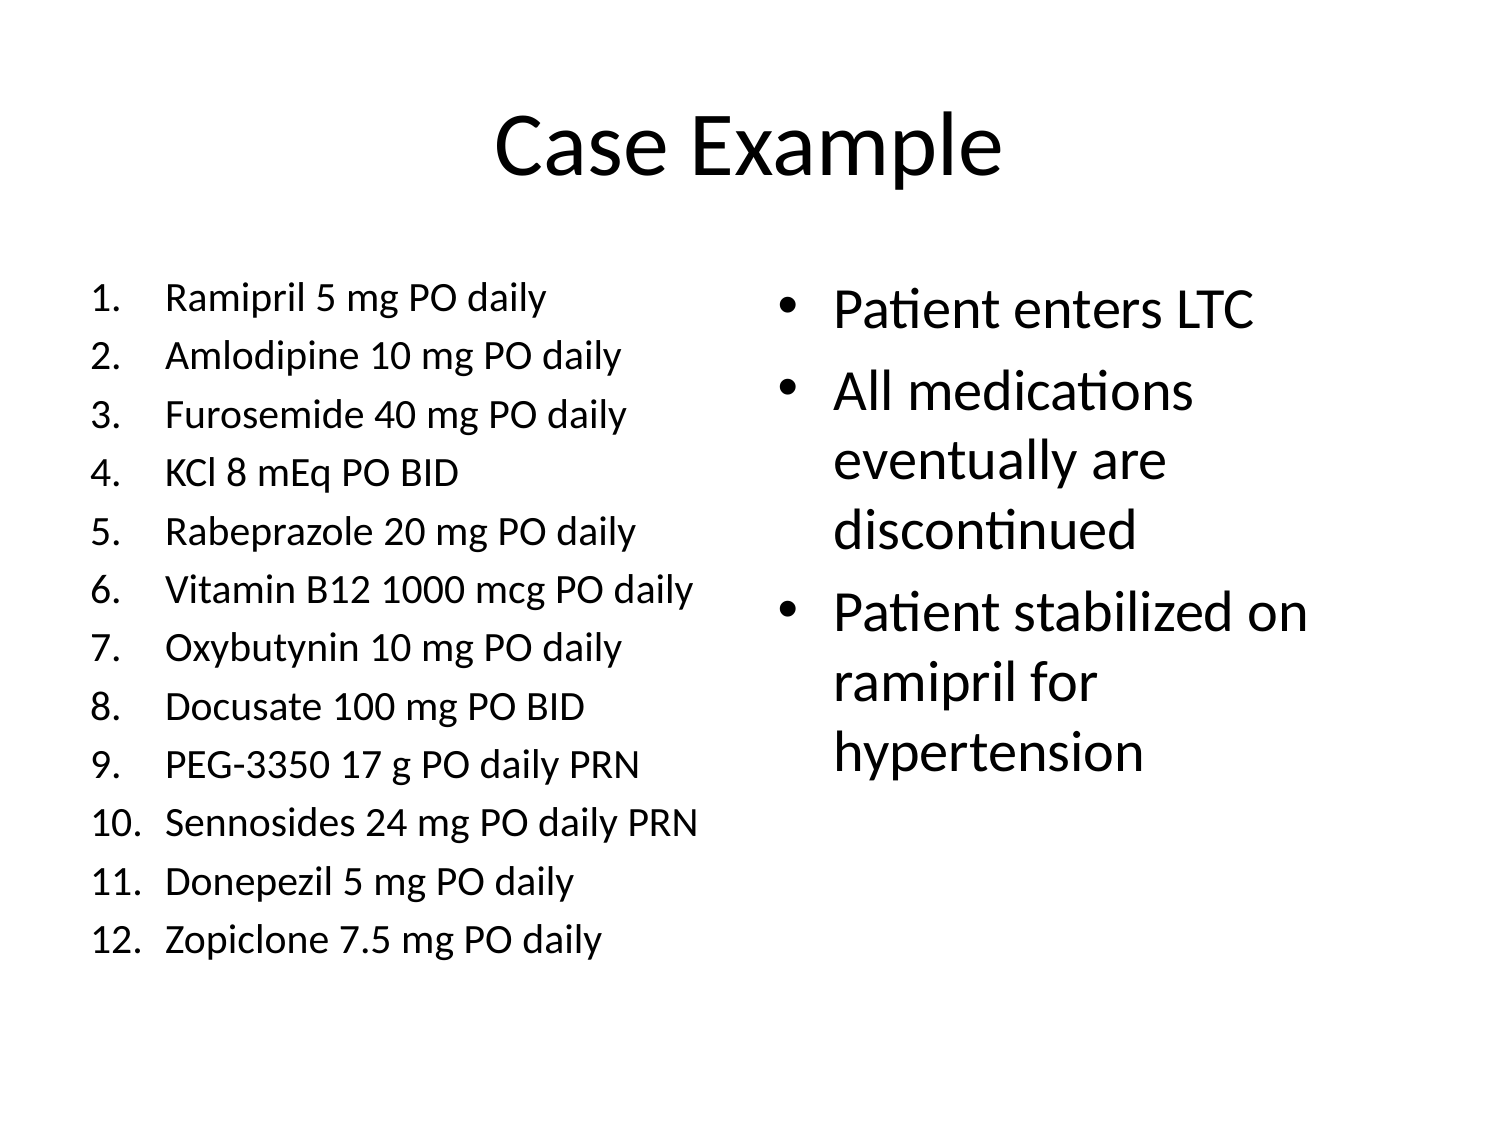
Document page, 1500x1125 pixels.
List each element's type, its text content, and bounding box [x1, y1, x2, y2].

list Patient enters LTC All medications eventually are discontinued Patient stabilized on ramipril for hypertension [762, 262, 1425, 1005]
list Ramipril 5 mg PO daily Amlodipine 10 mg PO daily Furosemide 40 mg PO daily KCl 8 mEq PO BID Rabeprazole 20 mg PO daily Vitamin B12 1000 mcg PO daily Oxybutynin 10 mg PO daily Docusate 100 mg PO BID PEG-3350 17 g PO daily PRN Sennosides 24 mg PO daily PRN Donepezil 5 mg PO daily Zopiclone 7.5 mg PO daily [75, 262, 738, 1005]
title Case Example [75, 45, 1425, 233]
